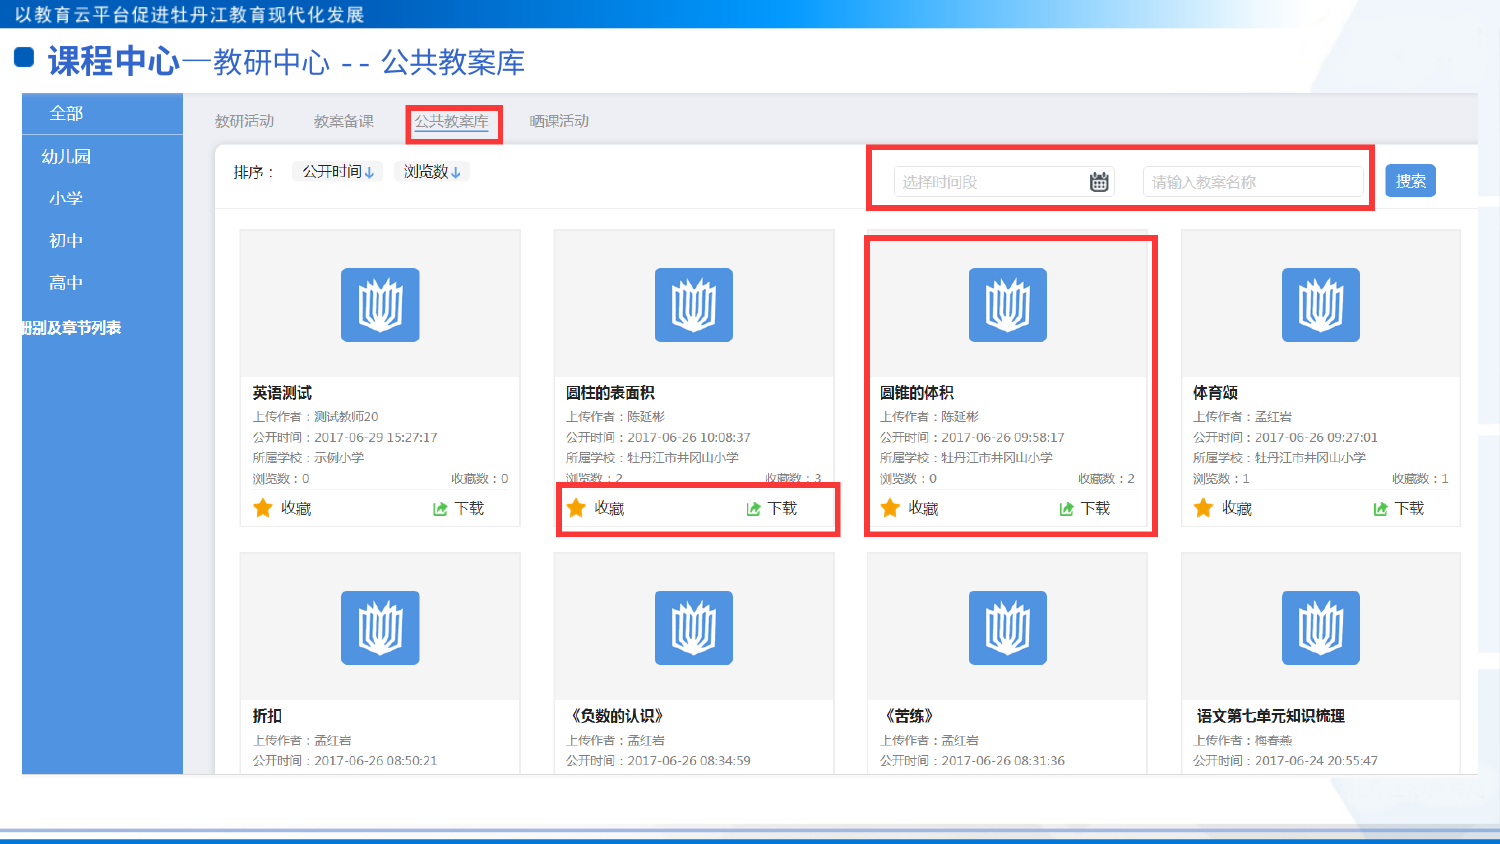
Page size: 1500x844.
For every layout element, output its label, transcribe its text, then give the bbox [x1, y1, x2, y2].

text_box 课程中心—教研中心--公共教案库 [33, 32, 542, 88]
picture [0, 0, 1500, 844]
